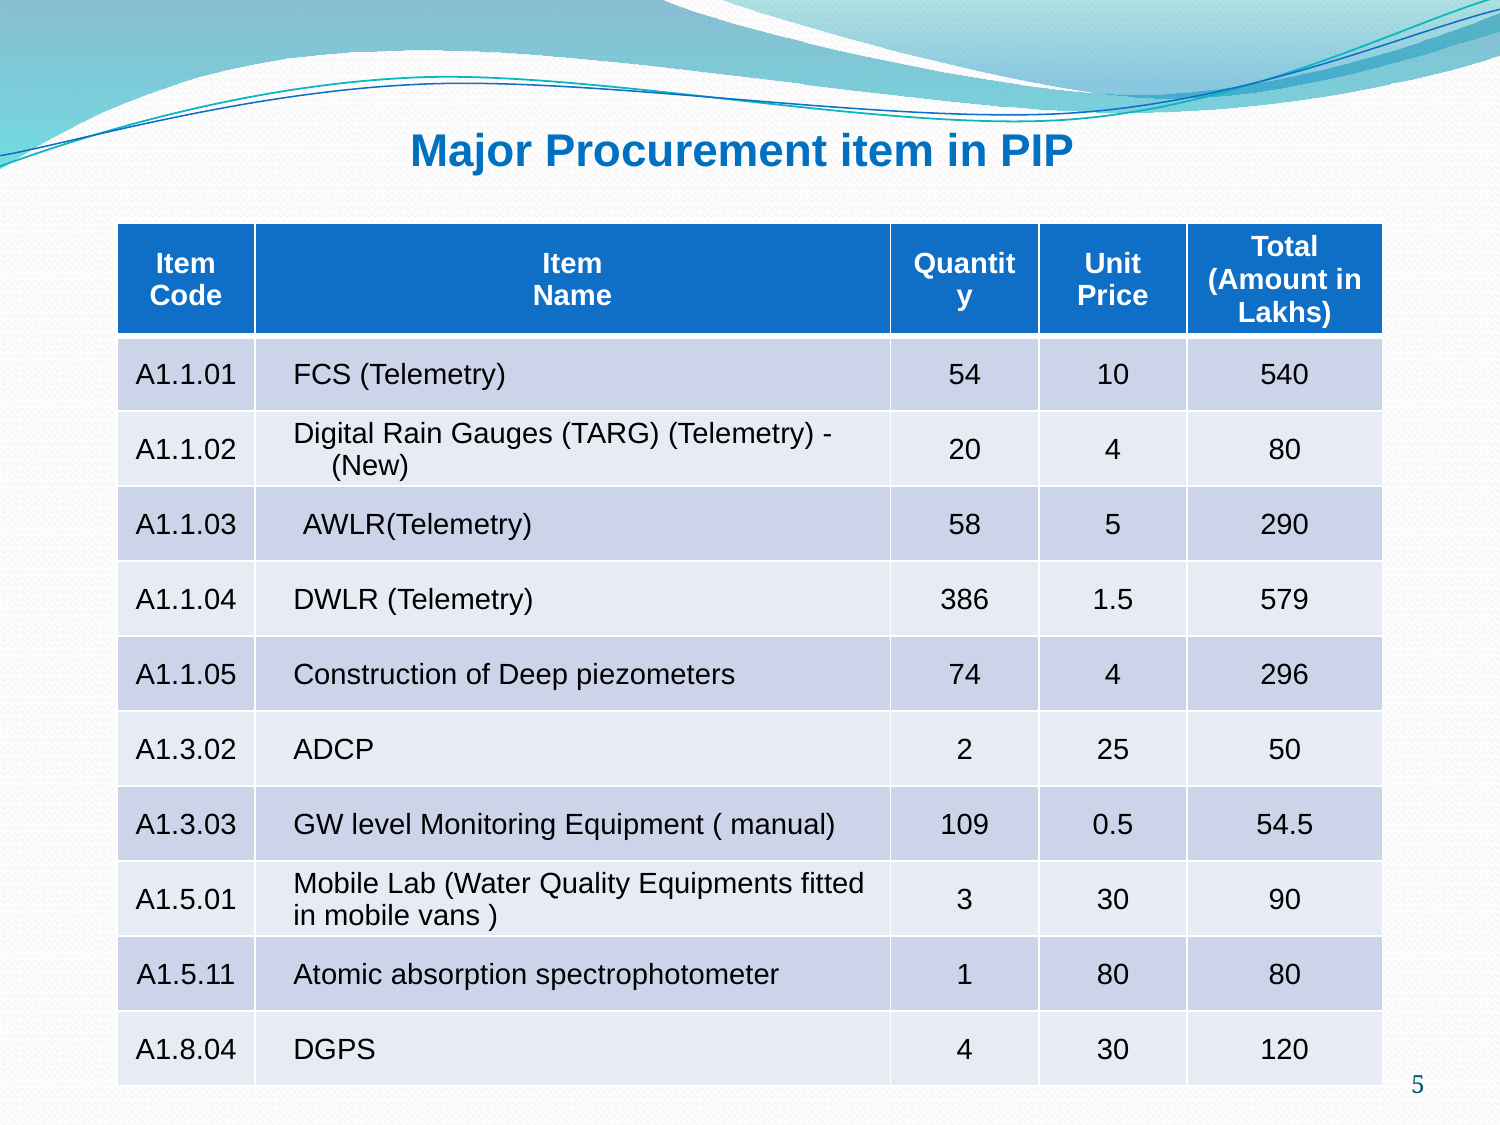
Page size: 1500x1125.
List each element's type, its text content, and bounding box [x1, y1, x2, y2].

table_cell ADCP [256, 712, 890, 785]
table_cell GW level Monitoring Equipment ( manual) [256, 787, 890, 860]
table_cell FCS (Telemetry) [256, 339, 890, 410]
table_cell 30 [1040, 1012, 1186, 1085]
table_cell 1 [891, 937, 1038, 1010]
table_header Item Name [256, 224, 890, 333]
table_cell 4 [1040, 412, 1186, 485]
table_cell A1.1.02 [118, 412, 254, 485]
table_cell 58 [891, 487, 1038, 560]
table_cell A1.3.02 [118, 712, 254, 785]
table_cell 540 [1188, 339, 1382, 410]
table_cell 579 [1188, 562, 1382, 635]
table_cell 296 [1188, 637, 1382, 710]
table_header Quantity [891, 224, 1038, 333]
table_cell 386 [891, 562, 1038, 635]
table_cell 80 [1188, 412, 1382, 485]
table_cell 80 [1188, 937, 1382, 1010]
table_cell 30 [1040, 862, 1186, 935]
table_cell A1.1.05 [118, 637, 254, 710]
table_cell 74 [891, 637, 1038, 710]
table_cell Mobile Lab (Water Quality Equipments fitted in mobile vans ) [256, 862, 890, 935]
table_header Unit Price [1040, 224, 1186, 333]
table_cell 3 [891, 862, 1038, 935]
table_cell Construction of Deep piezometers [256, 637, 890, 710]
table_cell 1.5 [1040, 562, 1186, 635]
table_cell 80 [1040, 937, 1186, 1010]
table_cell Atomic absorption spectrophotometer [256, 937, 890, 1010]
text_box Major Procurement item in PIP [410, 128, 1090, 176]
table_cell 0.5 [1040, 787, 1186, 860]
table_cell 90 [1188, 862, 1382, 935]
table_cell A1.5.11 [118, 937, 254, 1010]
table_cell 20 [891, 412, 1038, 485]
table_cell 4 [1040, 637, 1186, 710]
table_cell Digital Rain Gauges (TARG) (Telemetry) - (New) [256, 412, 890, 485]
table_cell 109 [891, 787, 1038, 860]
table_cell 54.5 [1188, 787, 1382, 860]
table_cell DGPS [256, 1012, 890, 1085]
table_cell 10 [1040, 339, 1186, 410]
slide_number 5 [1299, 1042, 1425, 1103]
table_cell A1.1.04 [118, 562, 254, 635]
table_cell AWLR(Telemetry) [256, 487, 890, 560]
table_cell 290 [1188, 487, 1382, 560]
table_cell A1.1.03 [118, 487, 254, 560]
table_cell 50 [1188, 712, 1382, 785]
table_cell 2 [891, 712, 1038, 785]
table_header Total (Amount in Lakhs) [1188, 224, 1382, 333]
table_cell DWLR (Telemetry) [256, 562, 890, 635]
table_cell 5 [1040, 487, 1186, 560]
table_cell 25 [1040, 712, 1186, 785]
table_cell A1.8.04 [118, 1012, 254, 1085]
table_cell 54 [891, 339, 1038, 410]
table_cell A1.5.01 [118, 862, 254, 935]
table_cell 120 [1188, 1012, 1382, 1085]
table_cell A1.1.01 [118, 339, 254, 410]
table_cell A1.3.03 [118, 787, 254, 860]
table_header Item Code [118, 224, 254, 333]
table_cell 4 [891, 1012, 1038, 1085]
